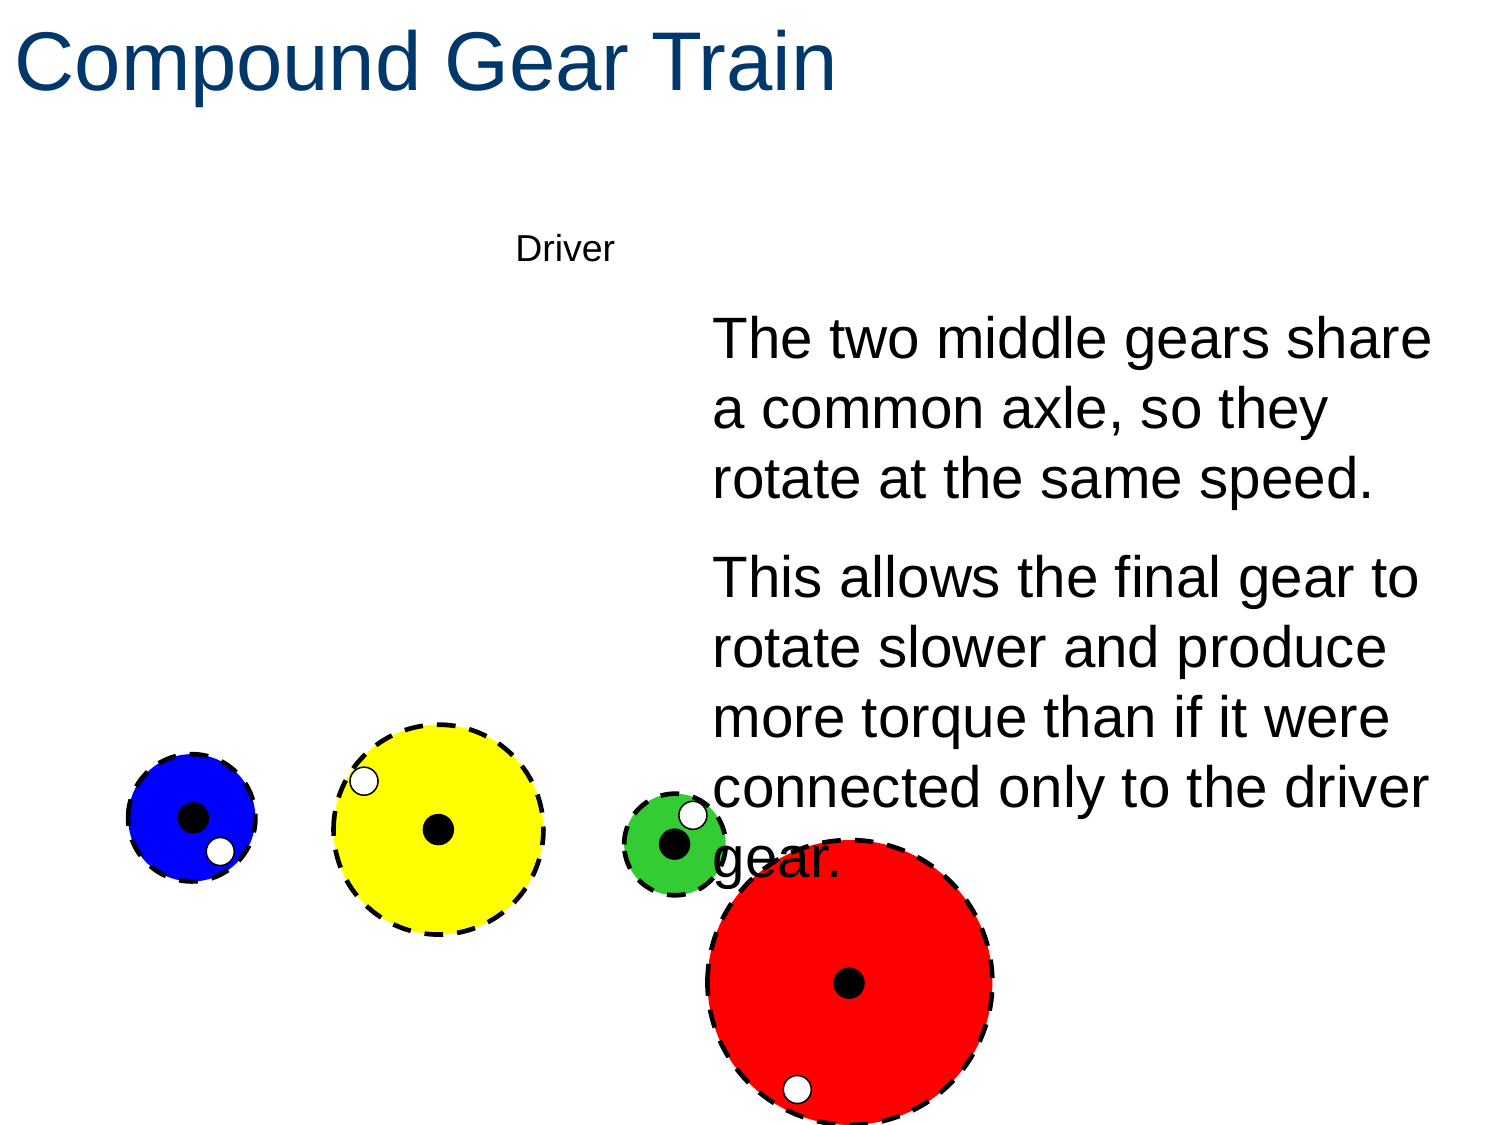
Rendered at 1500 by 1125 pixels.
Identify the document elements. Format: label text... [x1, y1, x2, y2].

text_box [127, 753, 256, 882]
text_box The two middle gears share a common axle, so they rotate at the same speed. This allows the final gear to rotate slower and produce more torque than if it were connected only to the driver gear. [698, 292, 1461, 897]
text_box Compound Gear Train [0, 0, 1350, 188]
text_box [333, 724, 544, 935]
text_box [707, 839, 993, 1125]
text_box Driver [452, 216, 679, 277]
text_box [623, 793, 726, 896]
